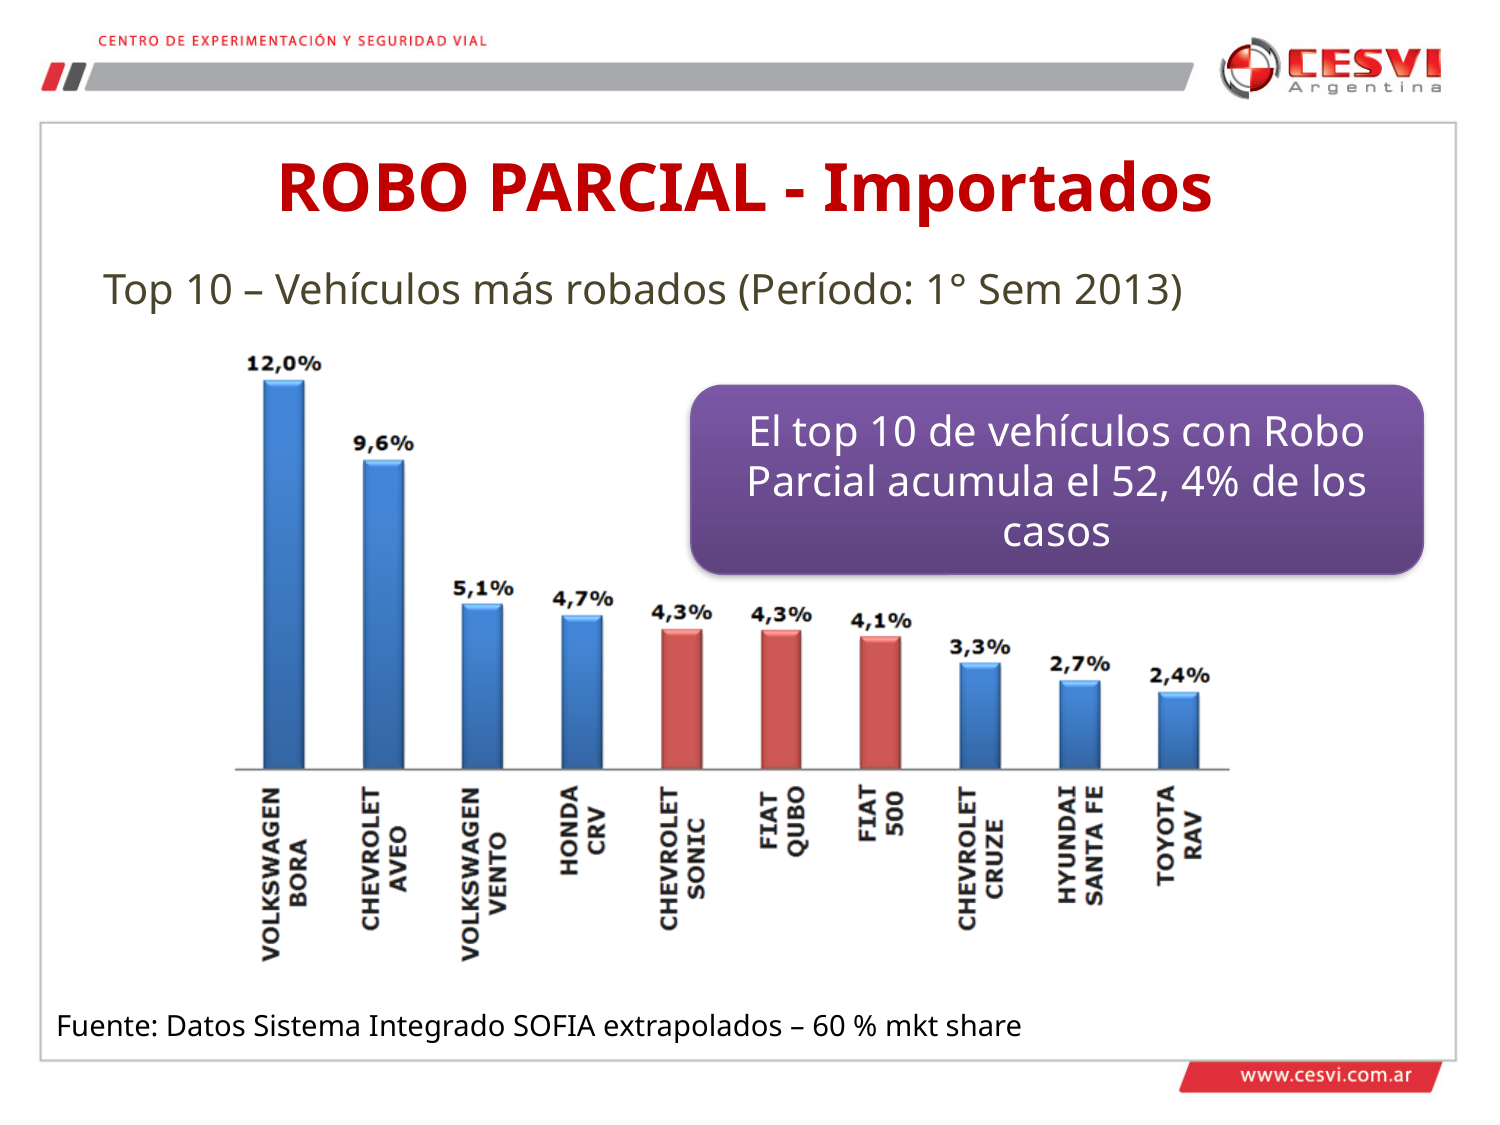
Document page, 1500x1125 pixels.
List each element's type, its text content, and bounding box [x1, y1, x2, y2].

title ROBO PARCIAL - Importados [64, 137, 1425, 233]
text_box [76, 1050, 691, 1061]
text_box Top 10 – Vehículos más robados (Período: 1° Sem 2013) [88, 255, 1500, 321]
picture [0, 0, 1500, 1125]
text_box El top 10 de vehículos con Robo Parcial acumula el 52, 4% de los casos [1252, 384, 1425, 575]
text_box Fuente: Datos Sistema Integrado SOFIA extrapolados – 60 % mkt share [41, 999, 1329, 1050]
